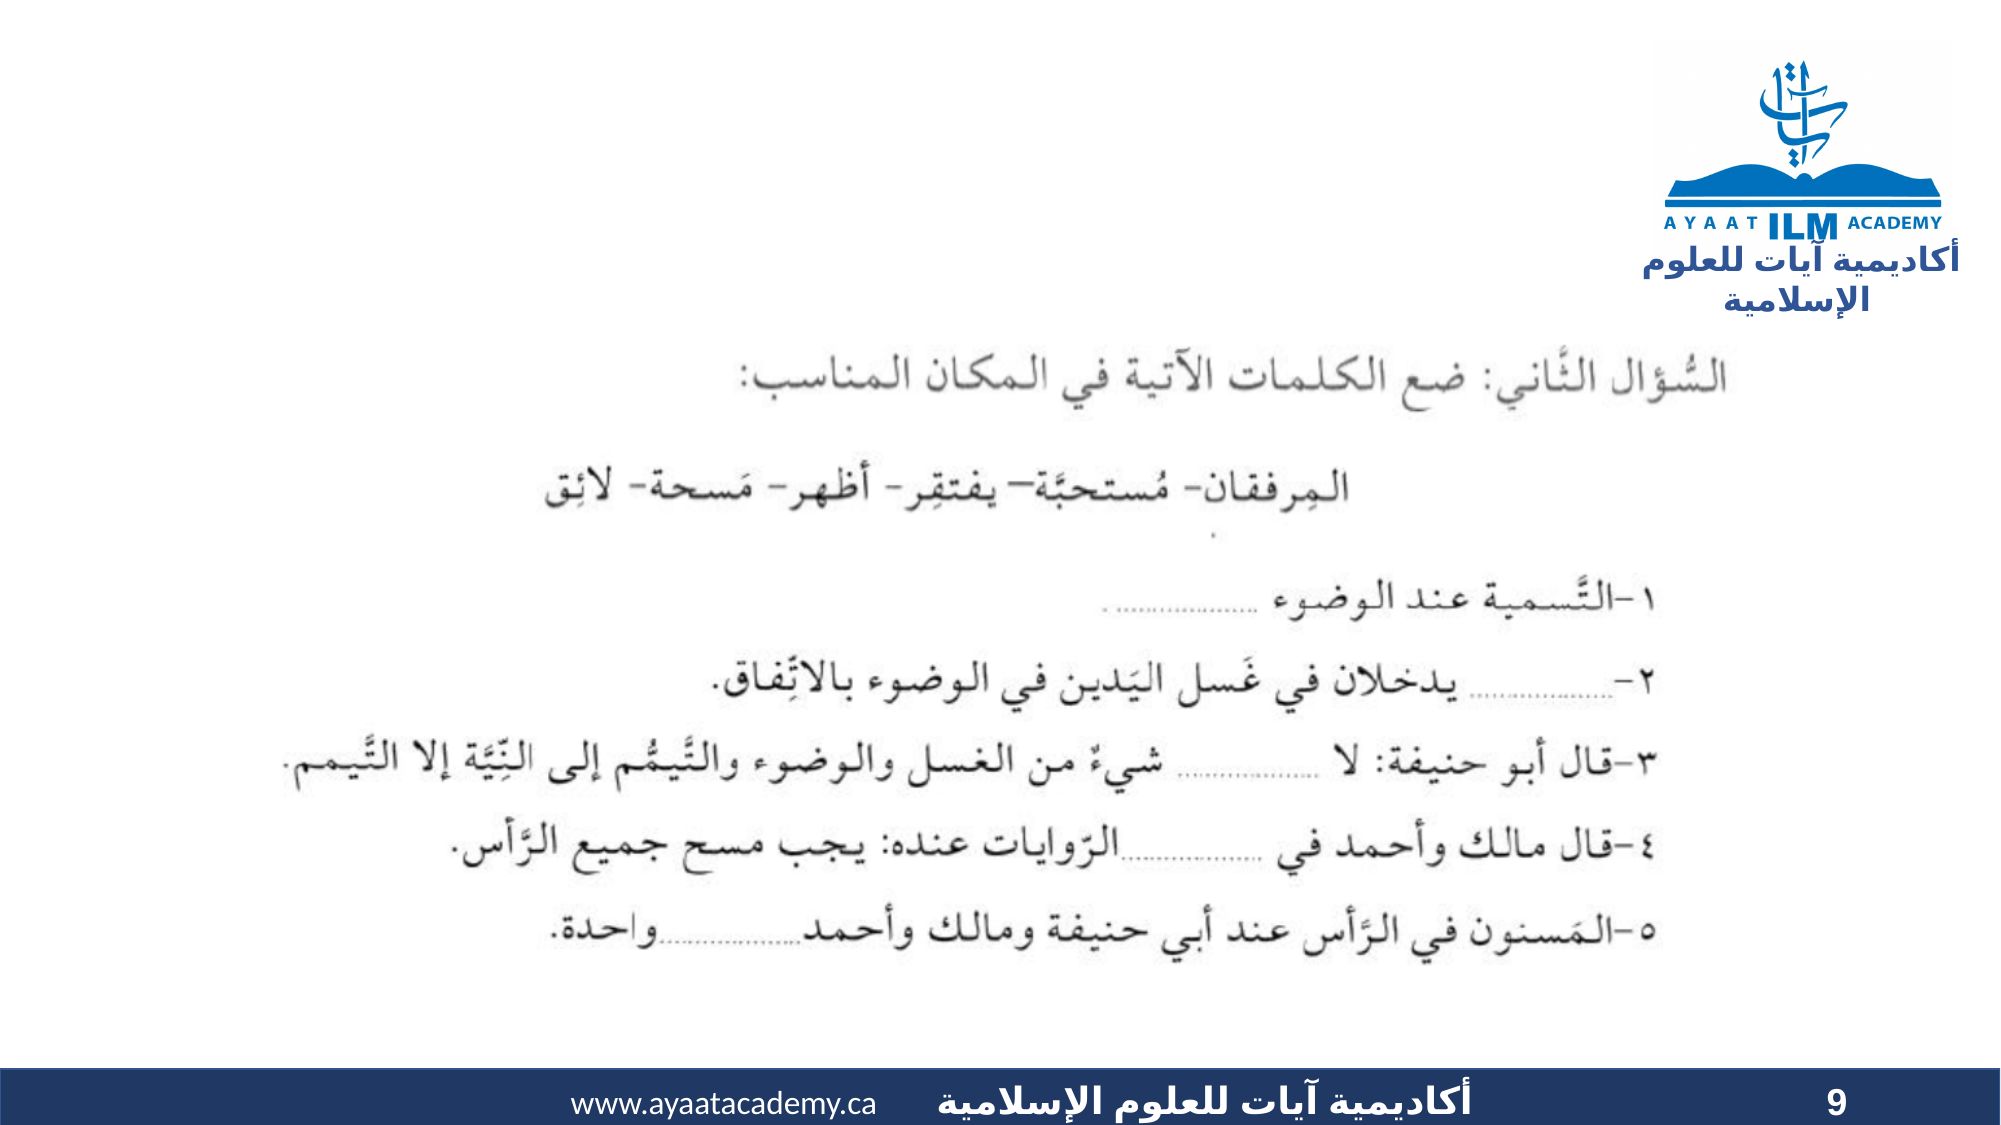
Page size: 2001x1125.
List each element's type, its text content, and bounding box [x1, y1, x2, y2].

slide_number 9 [1412, 1070, 1863, 1125]
picture [1651, 37, 1952, 257]
picture [245, 327, 1755, 985]
